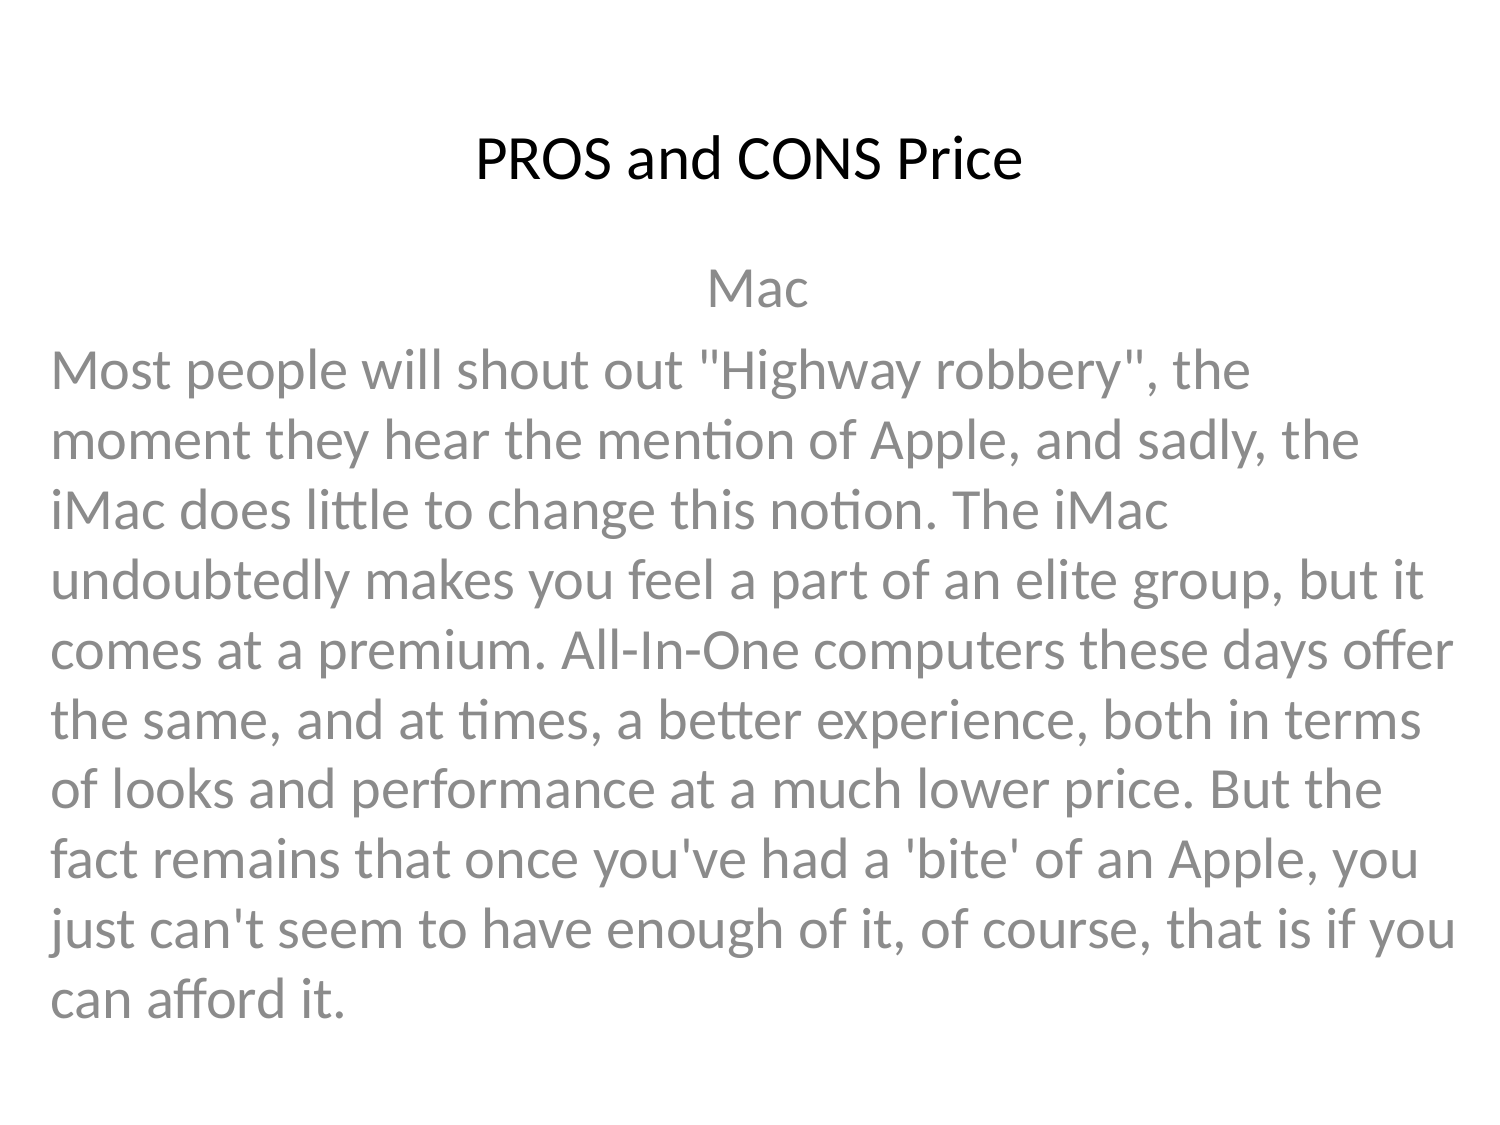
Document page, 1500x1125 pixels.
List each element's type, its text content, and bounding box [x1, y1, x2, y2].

title PROS and CONS Price [112, 108, 1388, 200]
subtitle Mac Most people will shout out "Highway robbery", the moment they hear the mention of Apple, and sadly, the iMac does little to change this notion. The iMac undoubtedly makes you feel a part of an elite group, but it comes at a premium. All-In-One computers these days offer the same, and at times, a better experience, both in terms of looks and performance at a much lower price. But the fact remains that once you've had a 'bite' of an Apple, you just can't seem to have enough of it, of course, that is if you can afford it. [35, 241, 1480, 1125]
